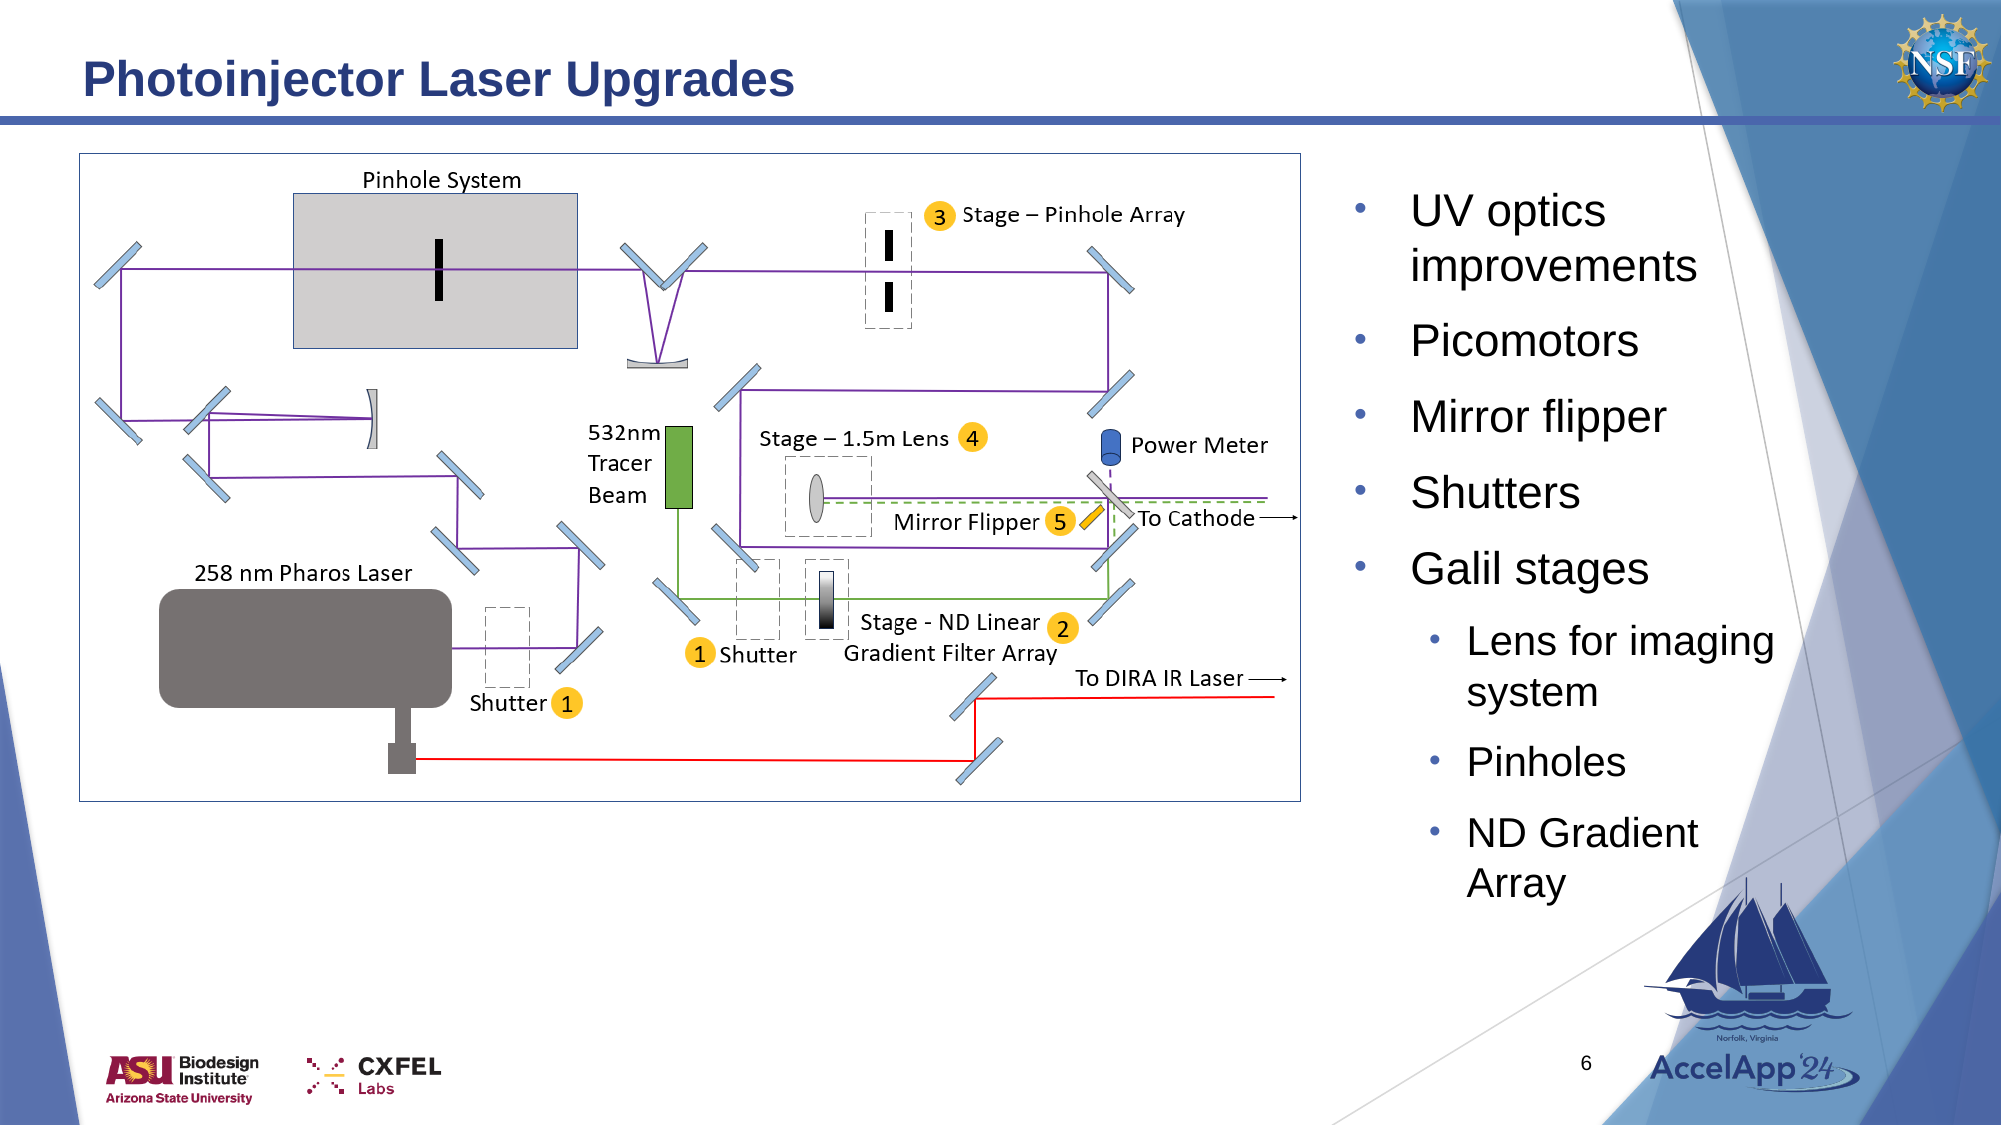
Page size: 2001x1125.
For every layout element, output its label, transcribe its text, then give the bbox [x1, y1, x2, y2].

picture [1891, 11, 1994, 115]
picture [66, 138, 1311, 814]
picture [91, 1049, 454, 1111]
picture [1607, 851, 1879, 1124]
title Photoinjector Laser Upgrades [67, 39, 1887, 120]
slide_number 6 [1527, 1037, 1645, 1088]
text_box UV optics improvements Picomotors Mirror flipper Shutters Galil stages Lens for imaging system Pinholes ND Gradient Array [1339, 172, 1798, 1045]
